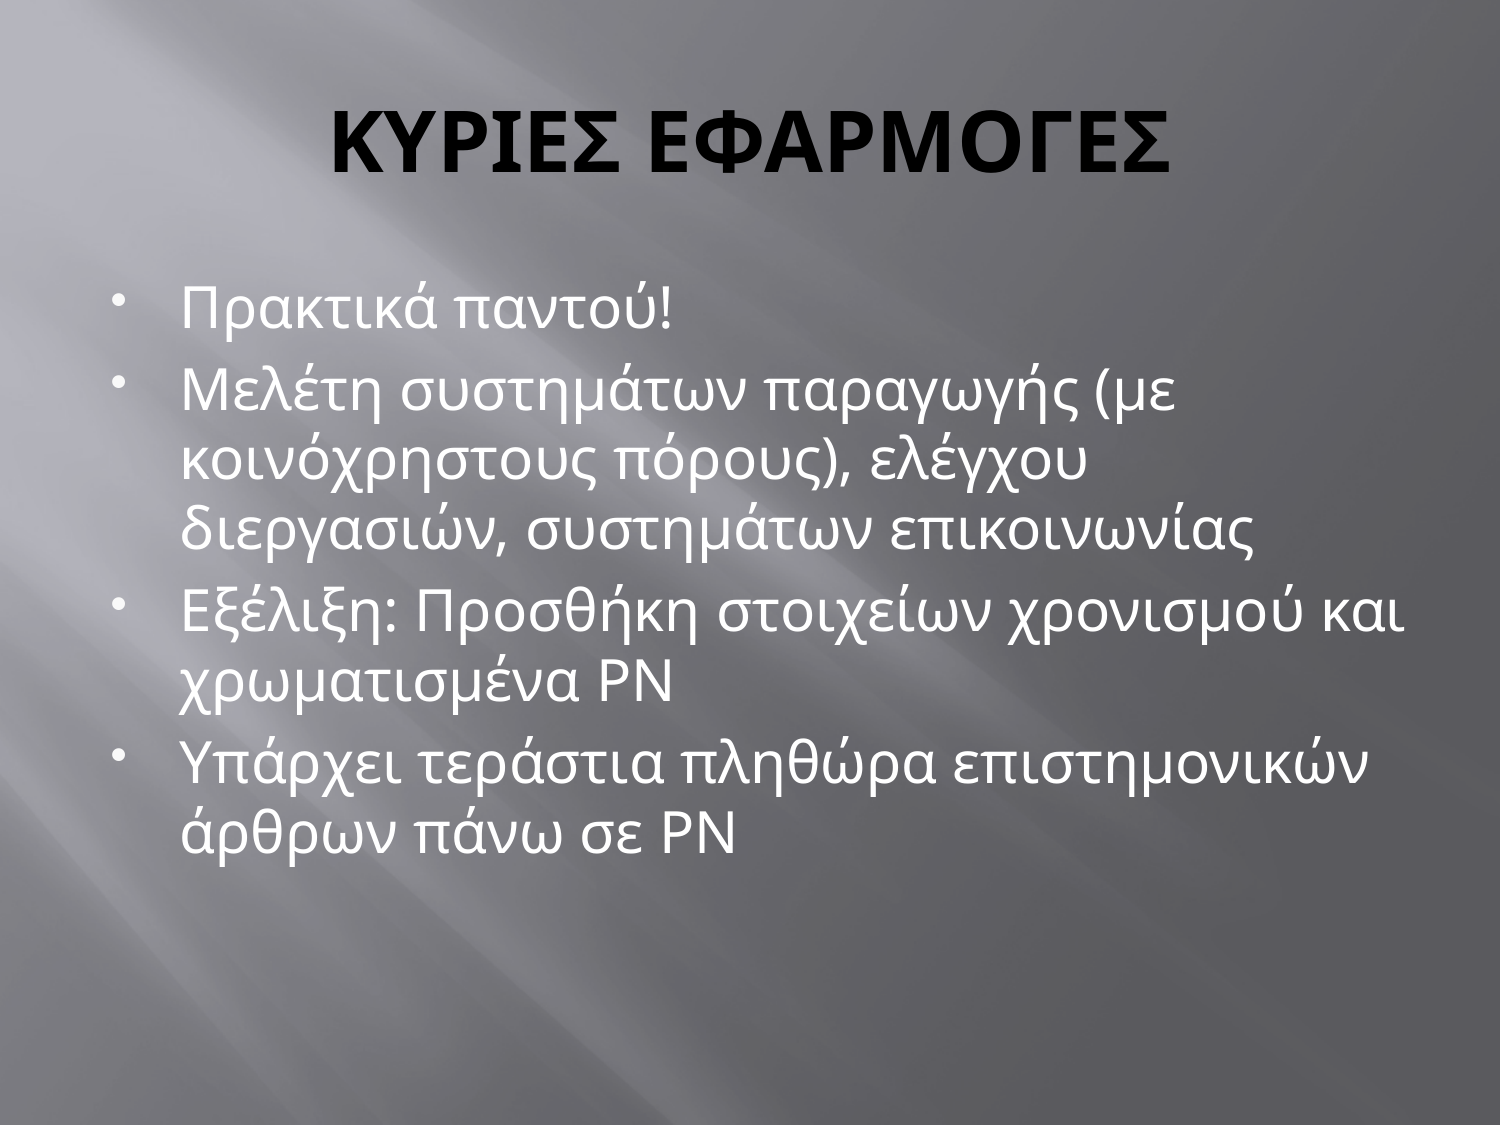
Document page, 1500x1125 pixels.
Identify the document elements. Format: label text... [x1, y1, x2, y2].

title ΚΥΡΙΕΣ ΕΦΑΡΜΟΓΕΣ [75, 45, 1425, 233]
list Πρακτικά παντού! Μελέτη συστημάτων παραγωγής (με κοινόχρηστους πόρους), ελέγχου διεργασιών, συστημάτων επικοινωνίας Εξέλιξη: Προσθήκη στοιχείων χρονισμού και χρωματισμένα PN Υπάρχει τεράστια πληθώρα επιστημονικών άρθρων πάνω σε PN [75, 262, 1425, 1035]
